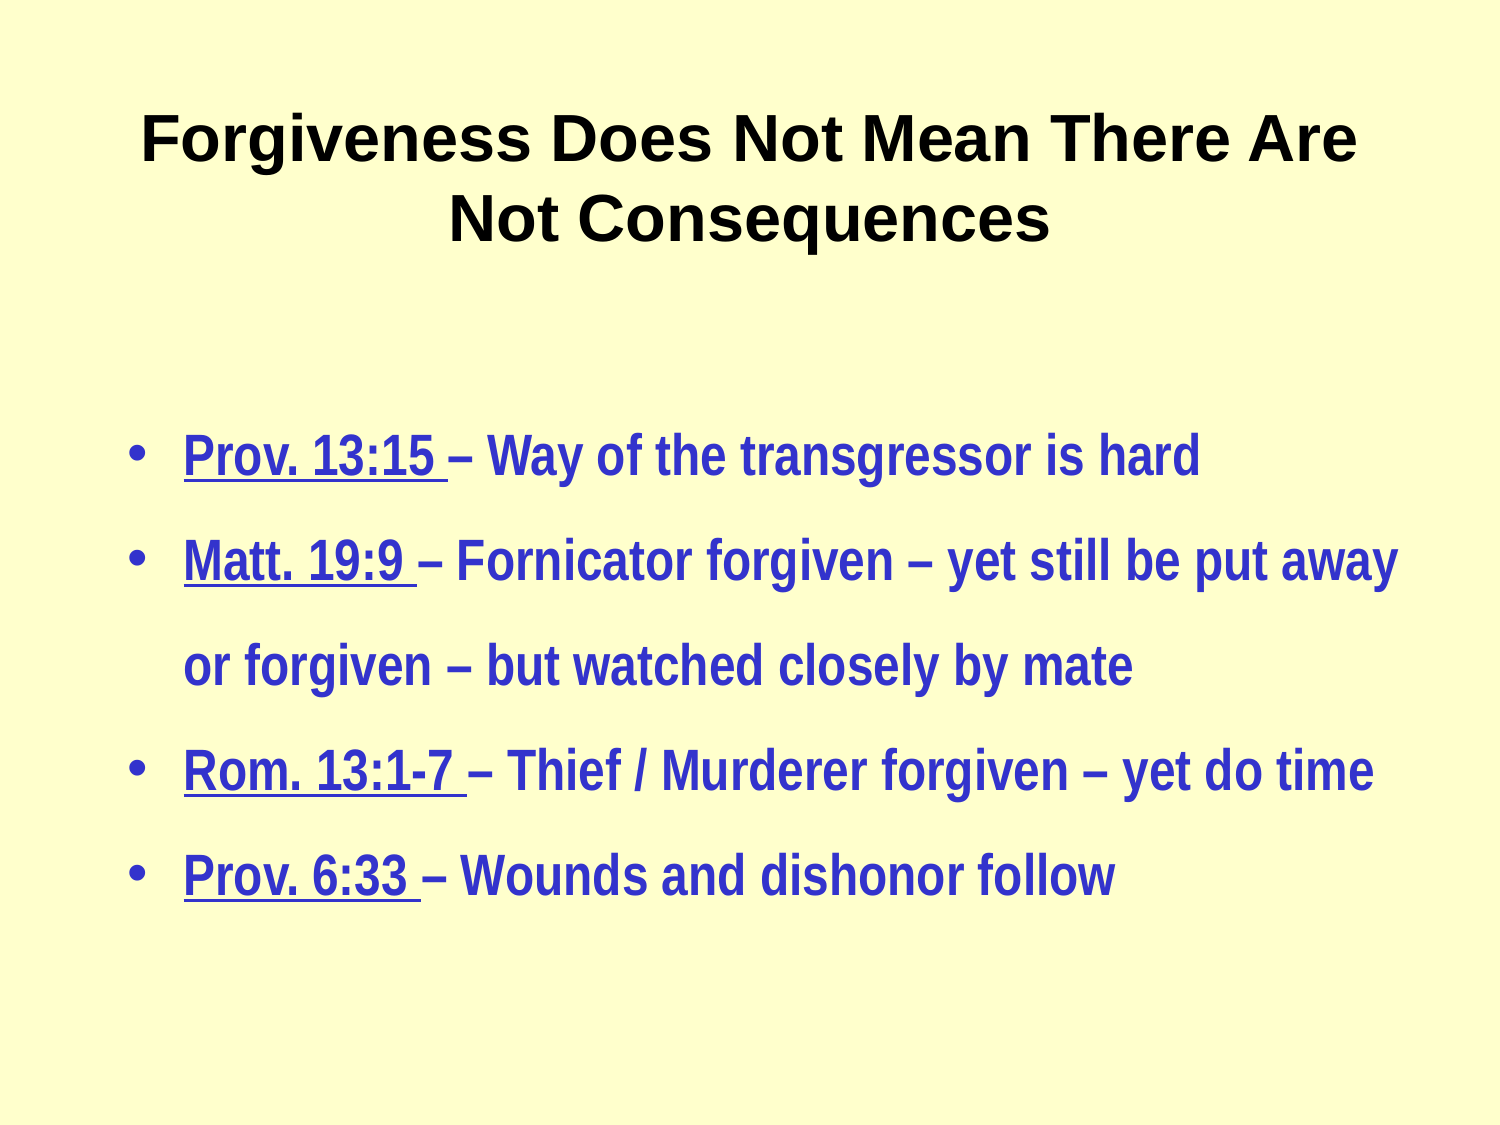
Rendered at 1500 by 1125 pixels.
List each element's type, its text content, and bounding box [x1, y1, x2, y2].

text_box Forgiveness Does Not Mean There Are Not Consequences [112, 87, 1388, 263]
text_box Prov. 13:15 – Way of the transgressor is hard Matt. 19:9 – Fornicator forgiven – yet still be put away or forgiven – but watched closely by mate Rom. 13:1-7 – Thief / Murderer forgiven – yet do time Prov. 6:33 – Wounds and dishonor follow [112, 375, 1463, 915]
